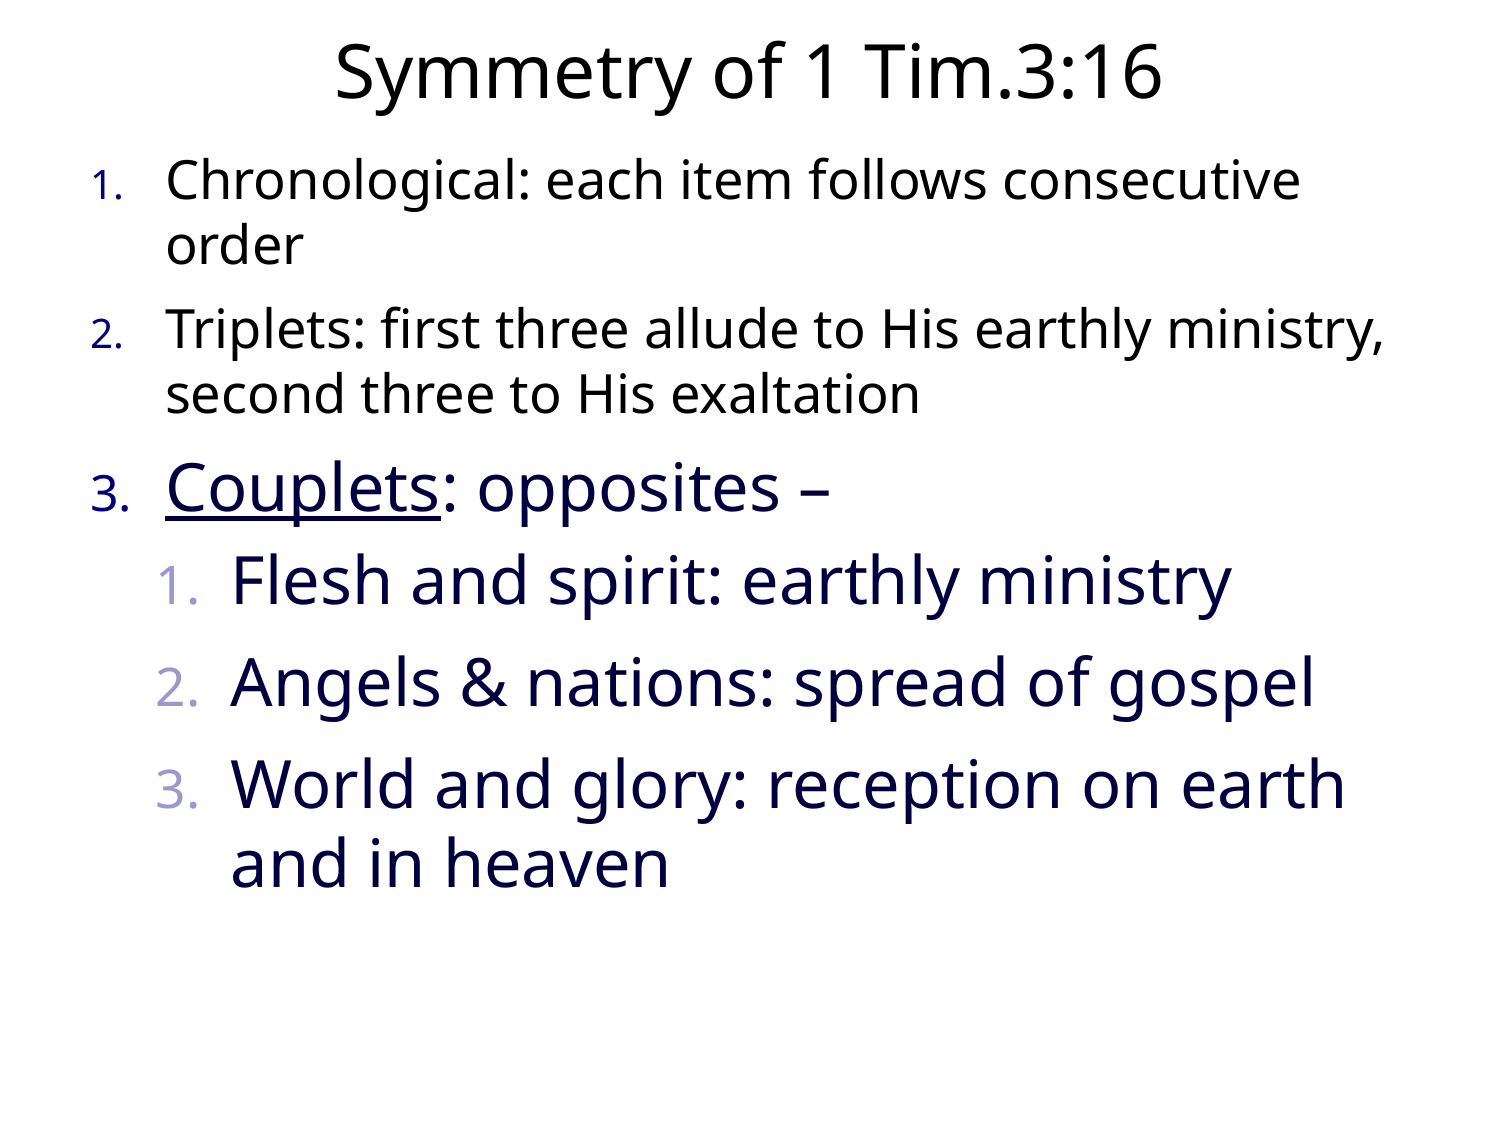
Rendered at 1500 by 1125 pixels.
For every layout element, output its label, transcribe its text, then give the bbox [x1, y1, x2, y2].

title Symmetry of 1 Tim.3:16 [0, 0, 1500, 138]
list Chronological: each item follows consecutive order Triplets: first three allude to His earthly ministry, second three to His exaltation Couplets: opposites – Flesh and spirit: earthly ministry Angels & nations: spread of gospel World and glory: reception on earth and in heaven [75, 137, 1425, 1014]
